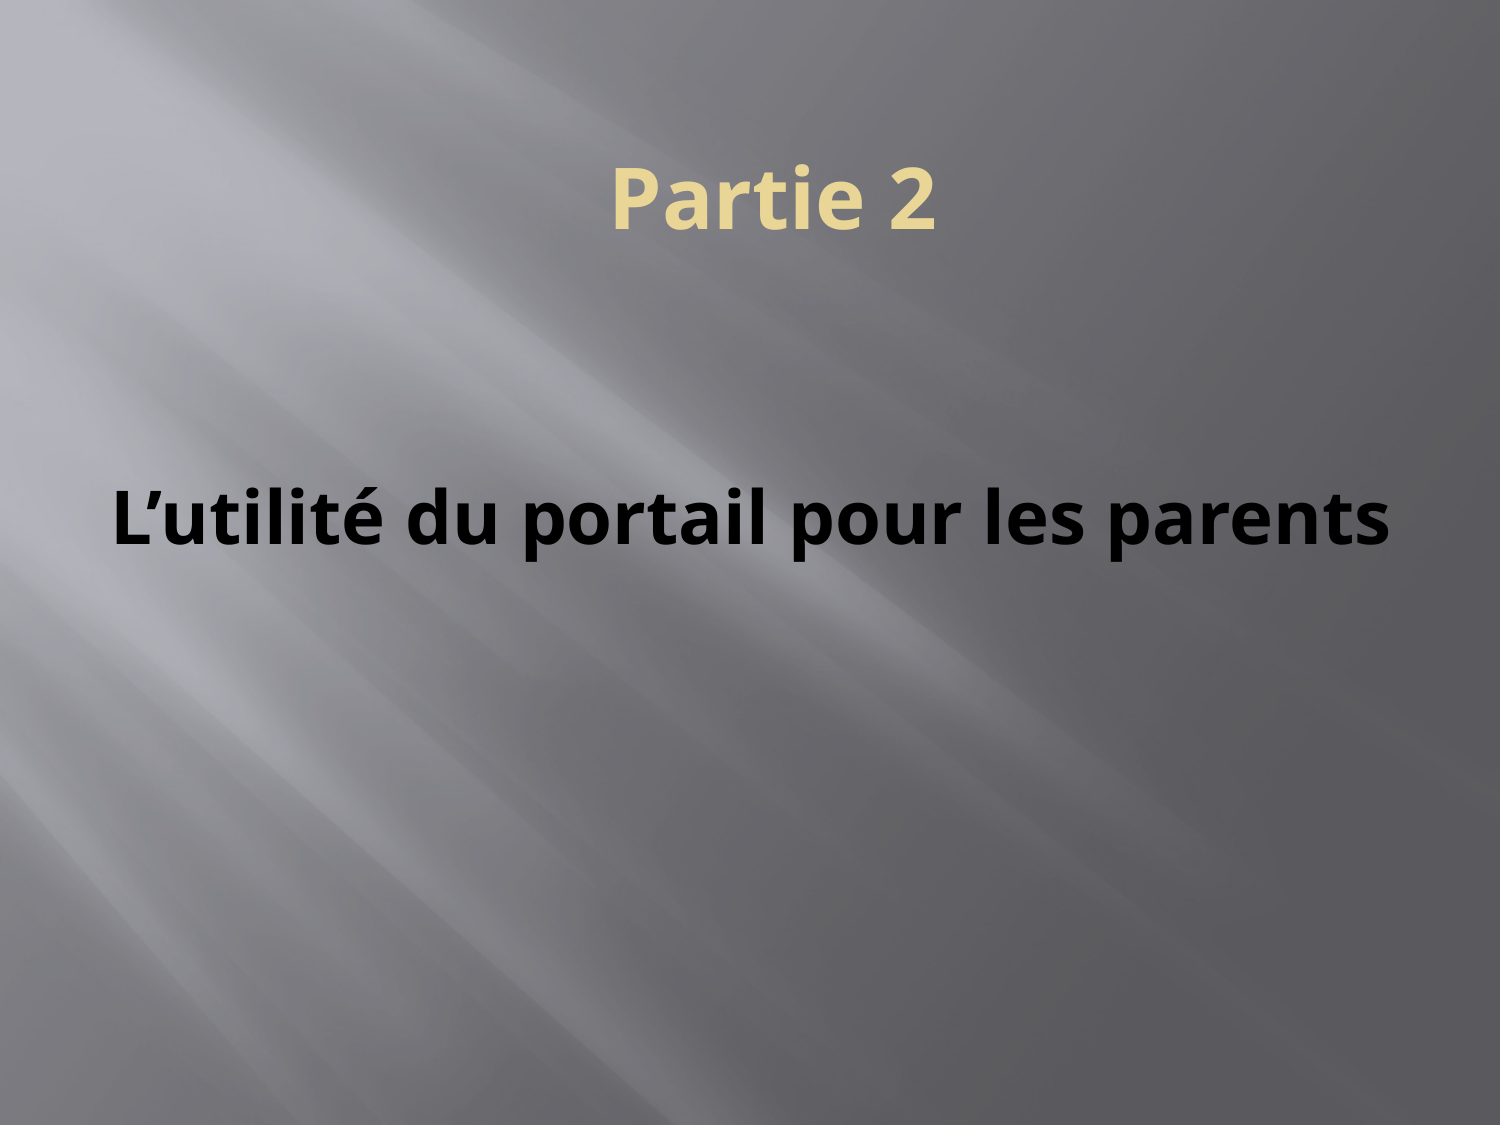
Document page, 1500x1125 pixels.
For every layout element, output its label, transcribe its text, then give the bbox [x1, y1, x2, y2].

text_box Partie 2 [98, 101, 1449, 290]
title L’utilité du portail pour les parents [76, 420, 1427, 609]
